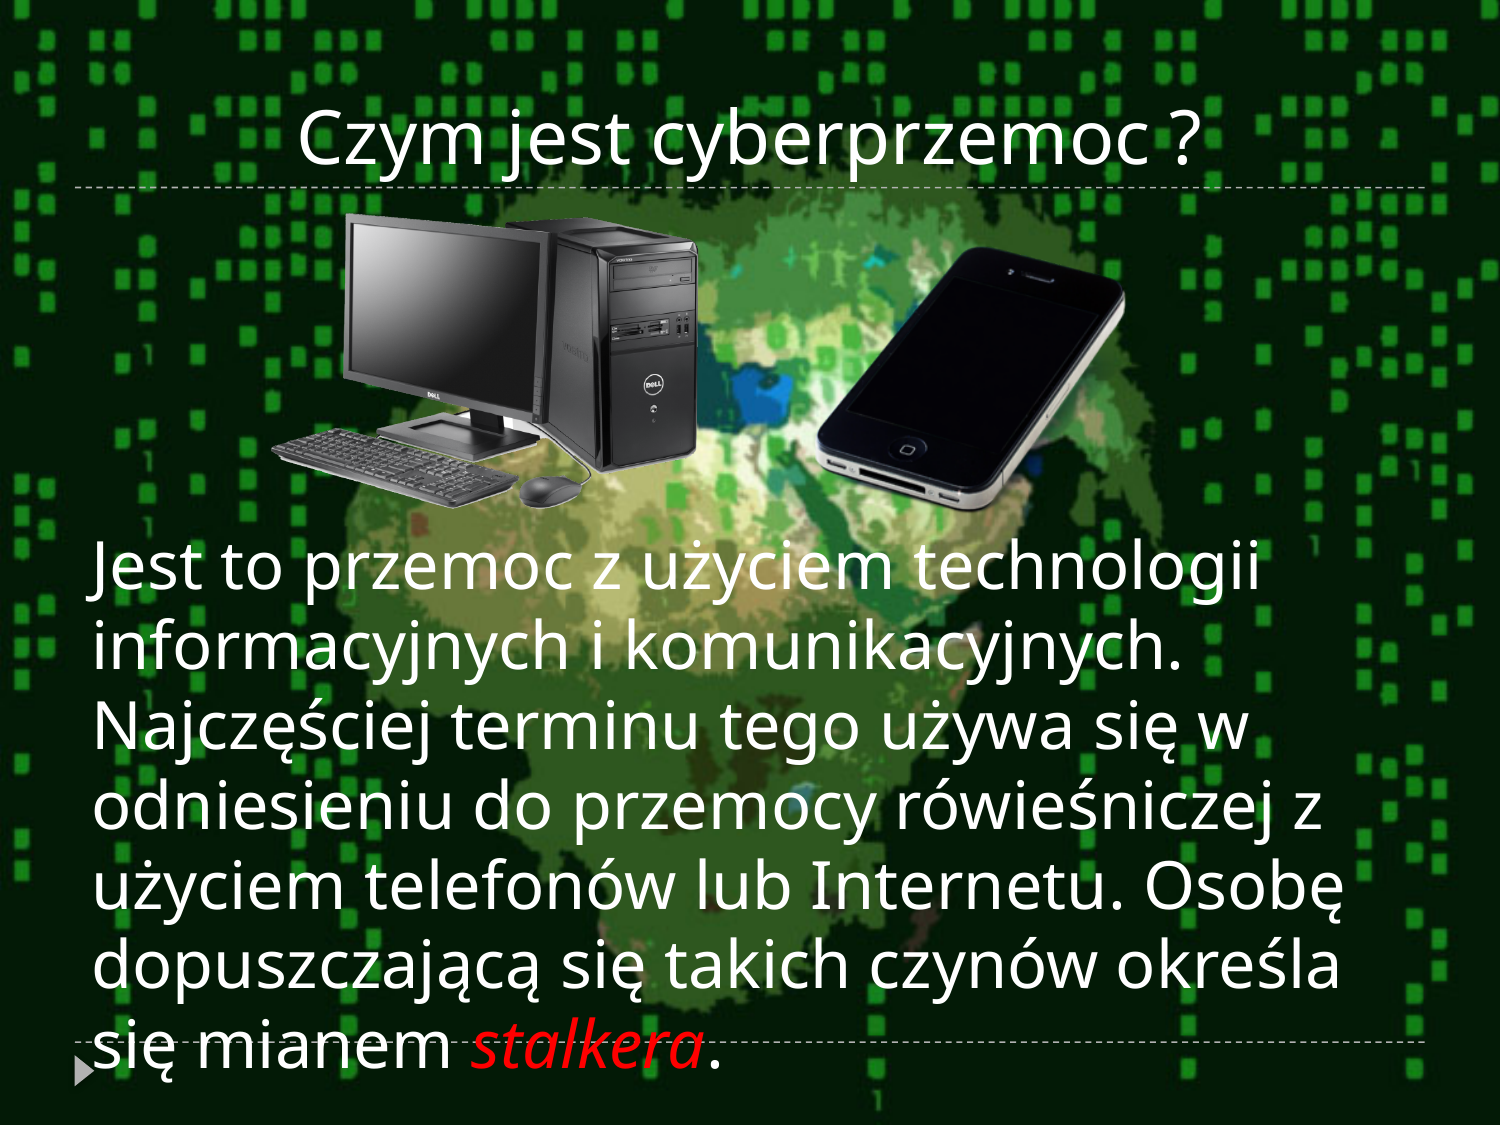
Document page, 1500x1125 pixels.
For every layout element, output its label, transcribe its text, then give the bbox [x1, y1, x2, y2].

title Czym jest cyberprzemoc ? [75, 42, 1425, 188]
picture [0, 0, 1500, 1125]
text_box Jest to przemoc z użyciem technologii informacyjnych i komunikacyjnych. Najczęściej terminu tego używa się w odniesieniu do przemocy rówieśniczej z użyciem telefonów lub Internetu. Osobę dopuszczającą się takich czynów określa się mianem stalkera. [76, 515, 1388, 1090]
